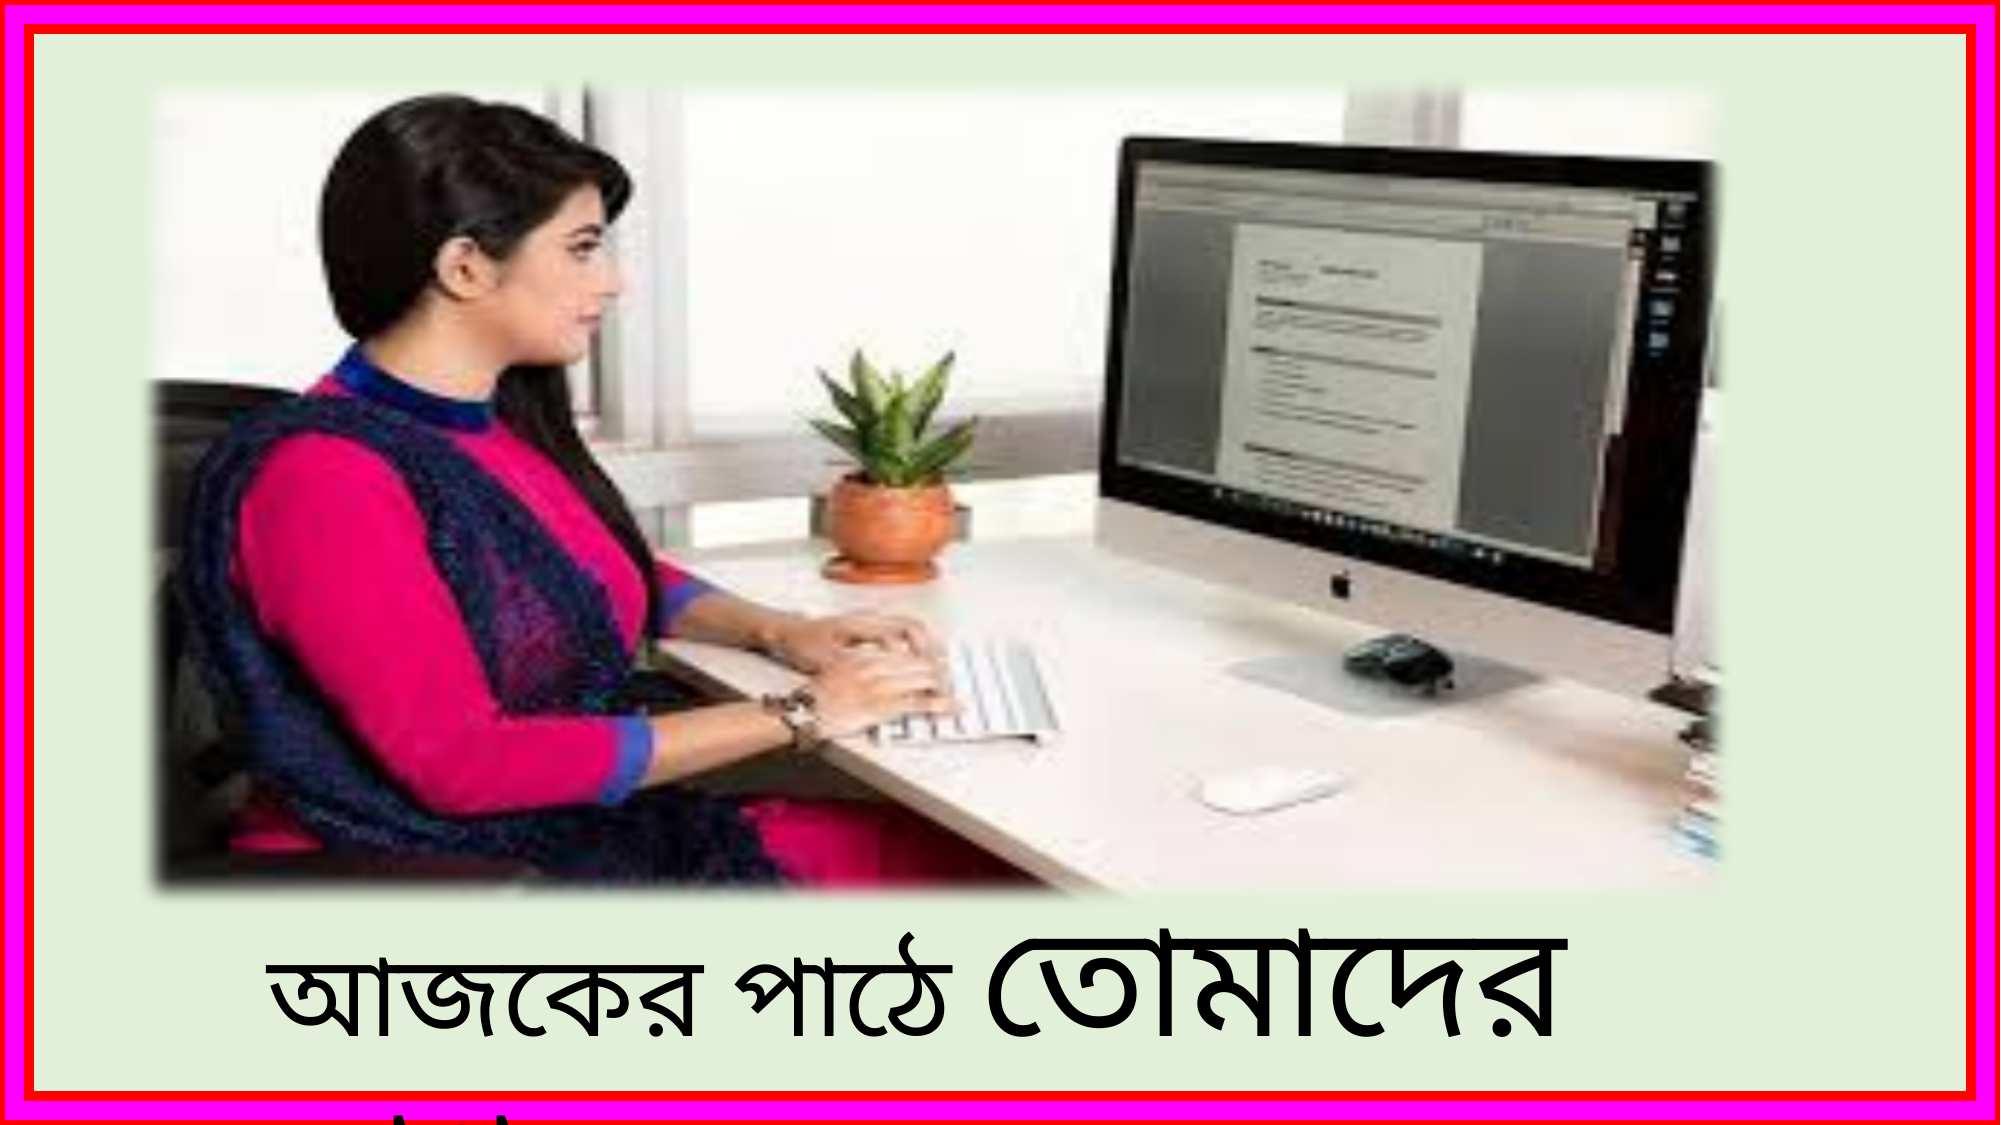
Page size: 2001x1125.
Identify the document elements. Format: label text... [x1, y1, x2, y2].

picture [137, 74, 1732, 908]
text_box আজকের পাঠে তোমাদের স্বাগতম [249, 871, 1903, 1125]
text_box [0, 0, 2000, 1125]
